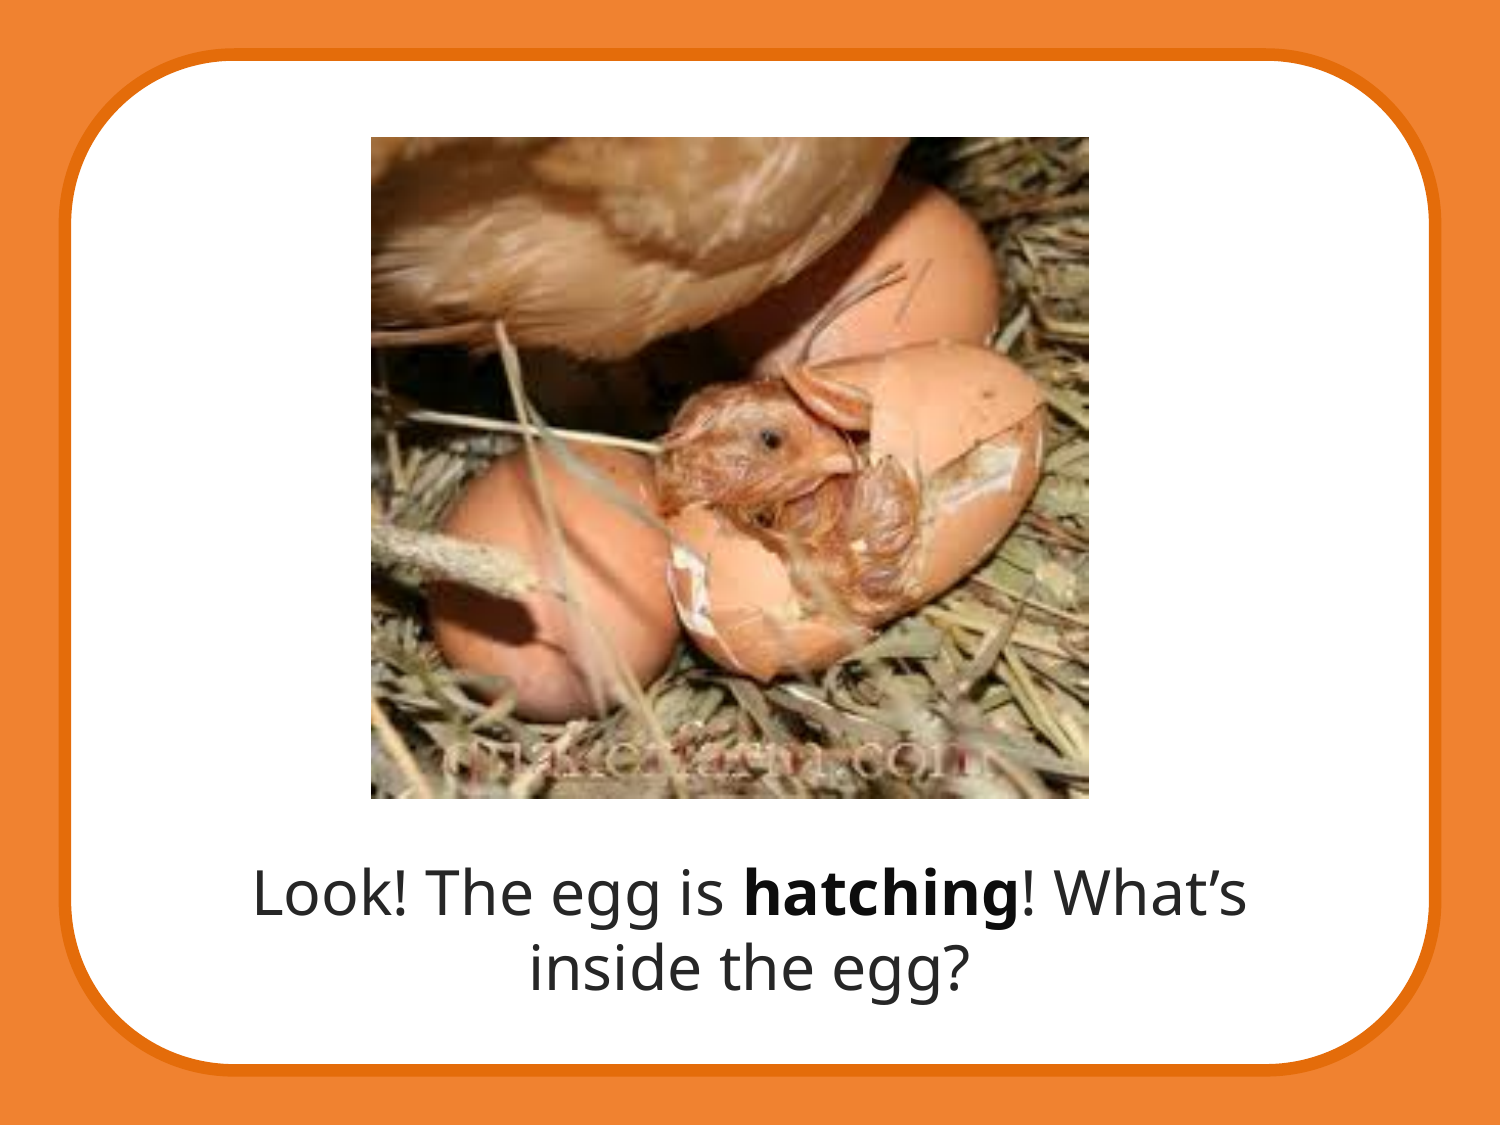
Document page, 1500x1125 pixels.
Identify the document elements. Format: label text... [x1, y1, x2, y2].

picture [371, 136, 1089, 799]
text_box [62, 52, 1438, 1073]
text_box Look! The egg is hatching! What’s inside the egg? [171, 845, 1329, 1011]
